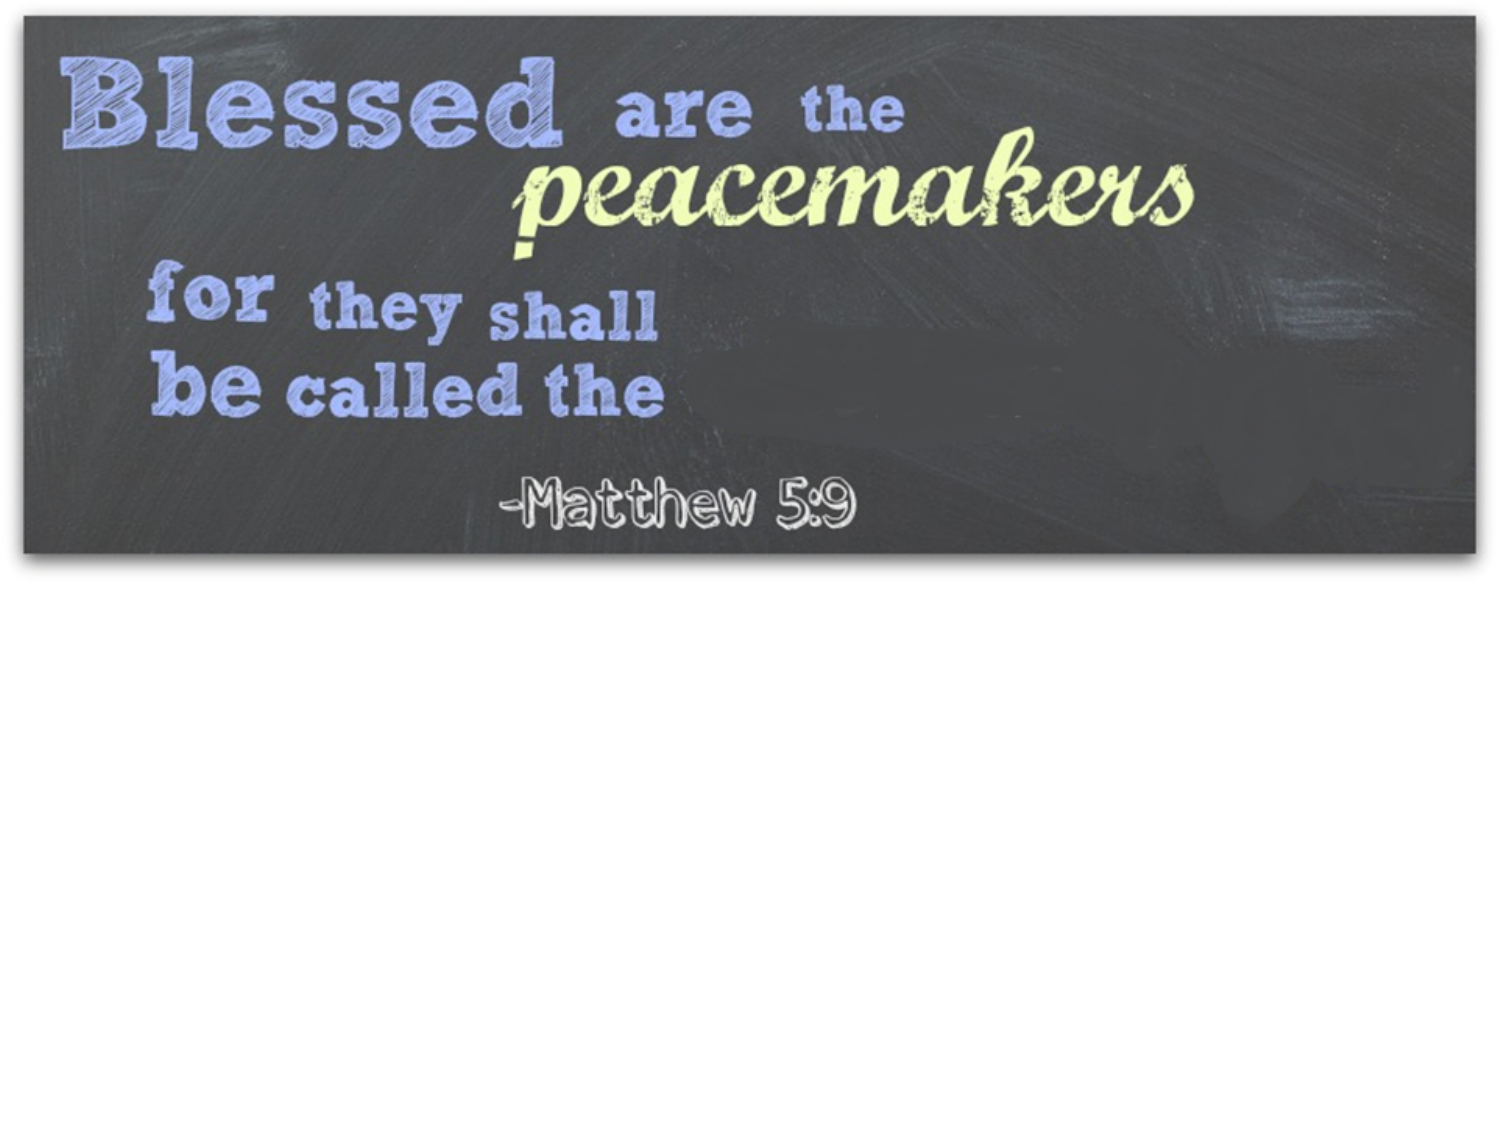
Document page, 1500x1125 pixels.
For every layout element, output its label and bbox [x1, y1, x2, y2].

picture [0, 0, 1500, 585]
